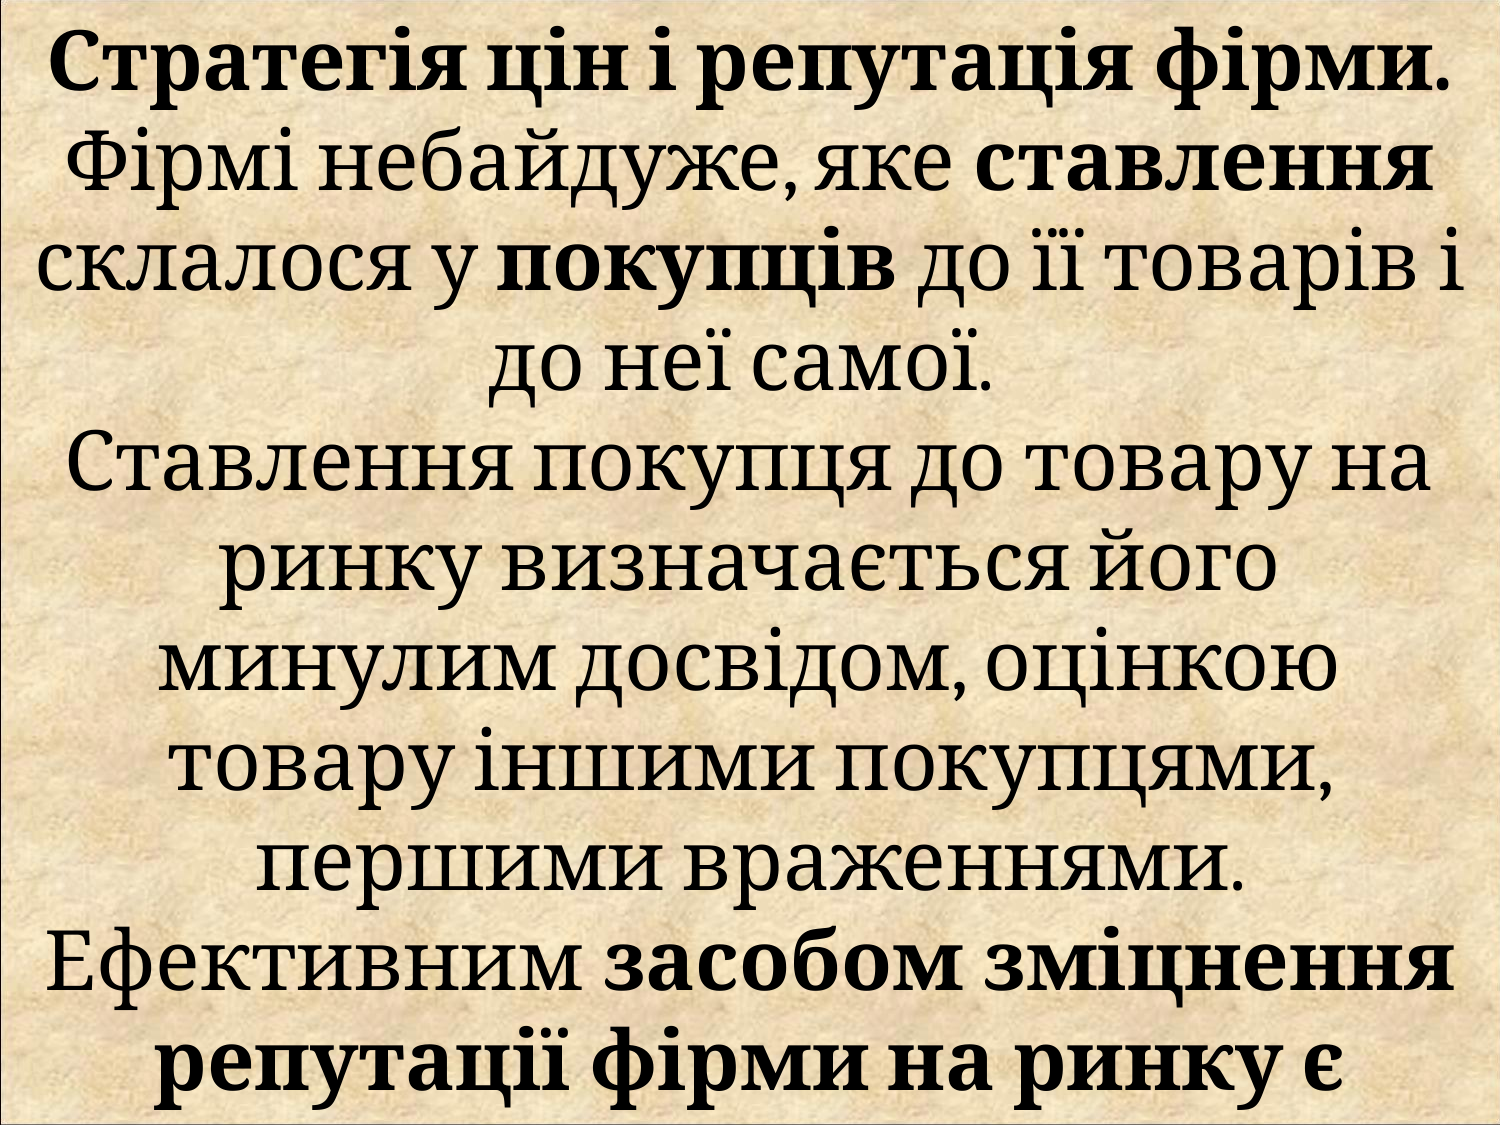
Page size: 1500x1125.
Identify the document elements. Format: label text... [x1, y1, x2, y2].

text_box Стратегія цін і репутація фірми. Фірмі небайдуже, яке ставлення склалося у покупців до її товарів і до неї самої. Ставлення покупця до товару на ринку визначається його минулим досвідом, оцінкою товару іншими покупцями, першими враженнями. Ефективним засобом зміцнення репутації фірми на ринку є марка фірми і ціна. [0, 0, 1500, 1125]
